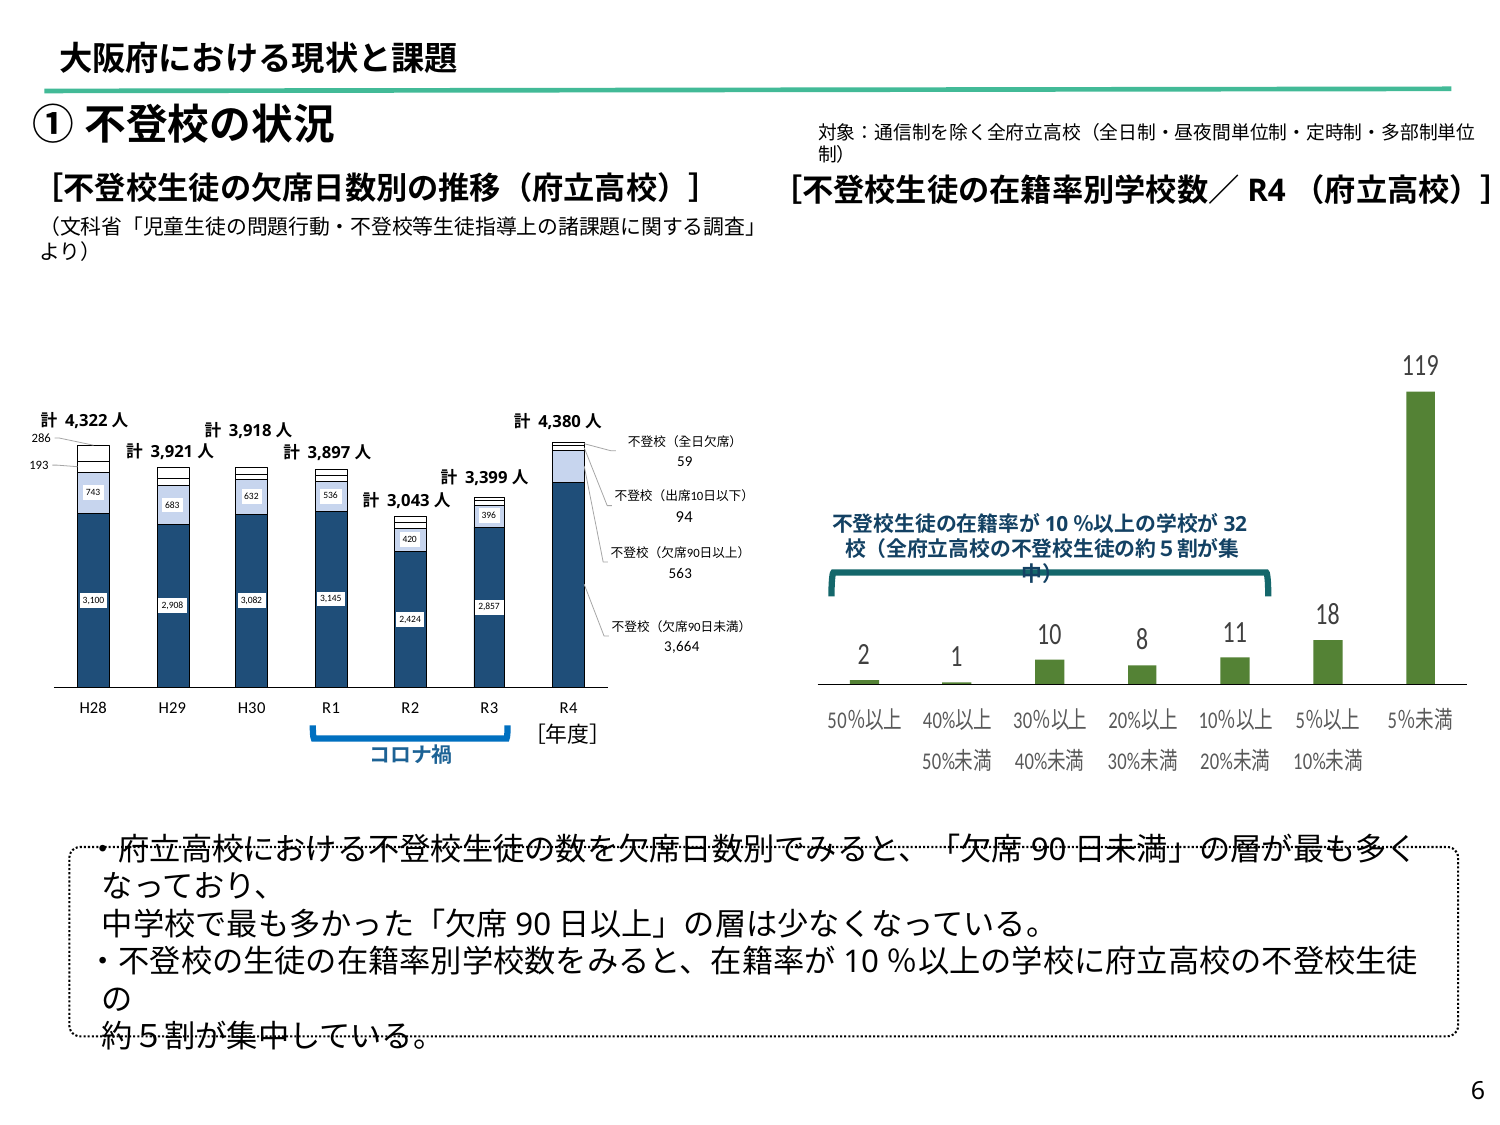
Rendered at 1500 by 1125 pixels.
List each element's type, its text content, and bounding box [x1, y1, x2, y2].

text_box ［不登校生徒の欠席日数別の推移（府立高校）］ [18, 160, 803, 214]
text_box ①不登校の状況 [17, 83, 1500, 155]
picture [804, 322, 1480, 792]
text_box ［年度］ [510, 733, 641, 754]
picture [0, 252, 769, 733]
slide_number 5 [1162, 1061, 1500, 1122]
text_box ・府立高校における不登校生徒の数を欠席日数別でみると、「欠席90日未満」の層が最も多くなっており、 中学校で最も多かった「欠席90日以上」の層は少なくなっている。 ・不登校の生徒の在籍率別学校数をみると、在籍率が10％以上の学校に府立高校の不登校生徒の 約５割が集中している。 [68, 845, 1460, 1038]
text_box ［不登校生徒の在籍率別学校数／R4（府立高校）］ [756, 162, 1500, 215]
text_box 対象：通信制を除く全府立高校（全日制・昼夜間単位制・定時制・多部制単位制） [803, 113, 1500, 173]
text_box 大阪府における現状と課題 [44, 29, 1480, 85]
text_box （文科省「児童生徒の問題行動・不登校等生徒指導上の諸課題に関する調査」より） [24, 206, 789, 272]
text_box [312, 725, 510, 775]
